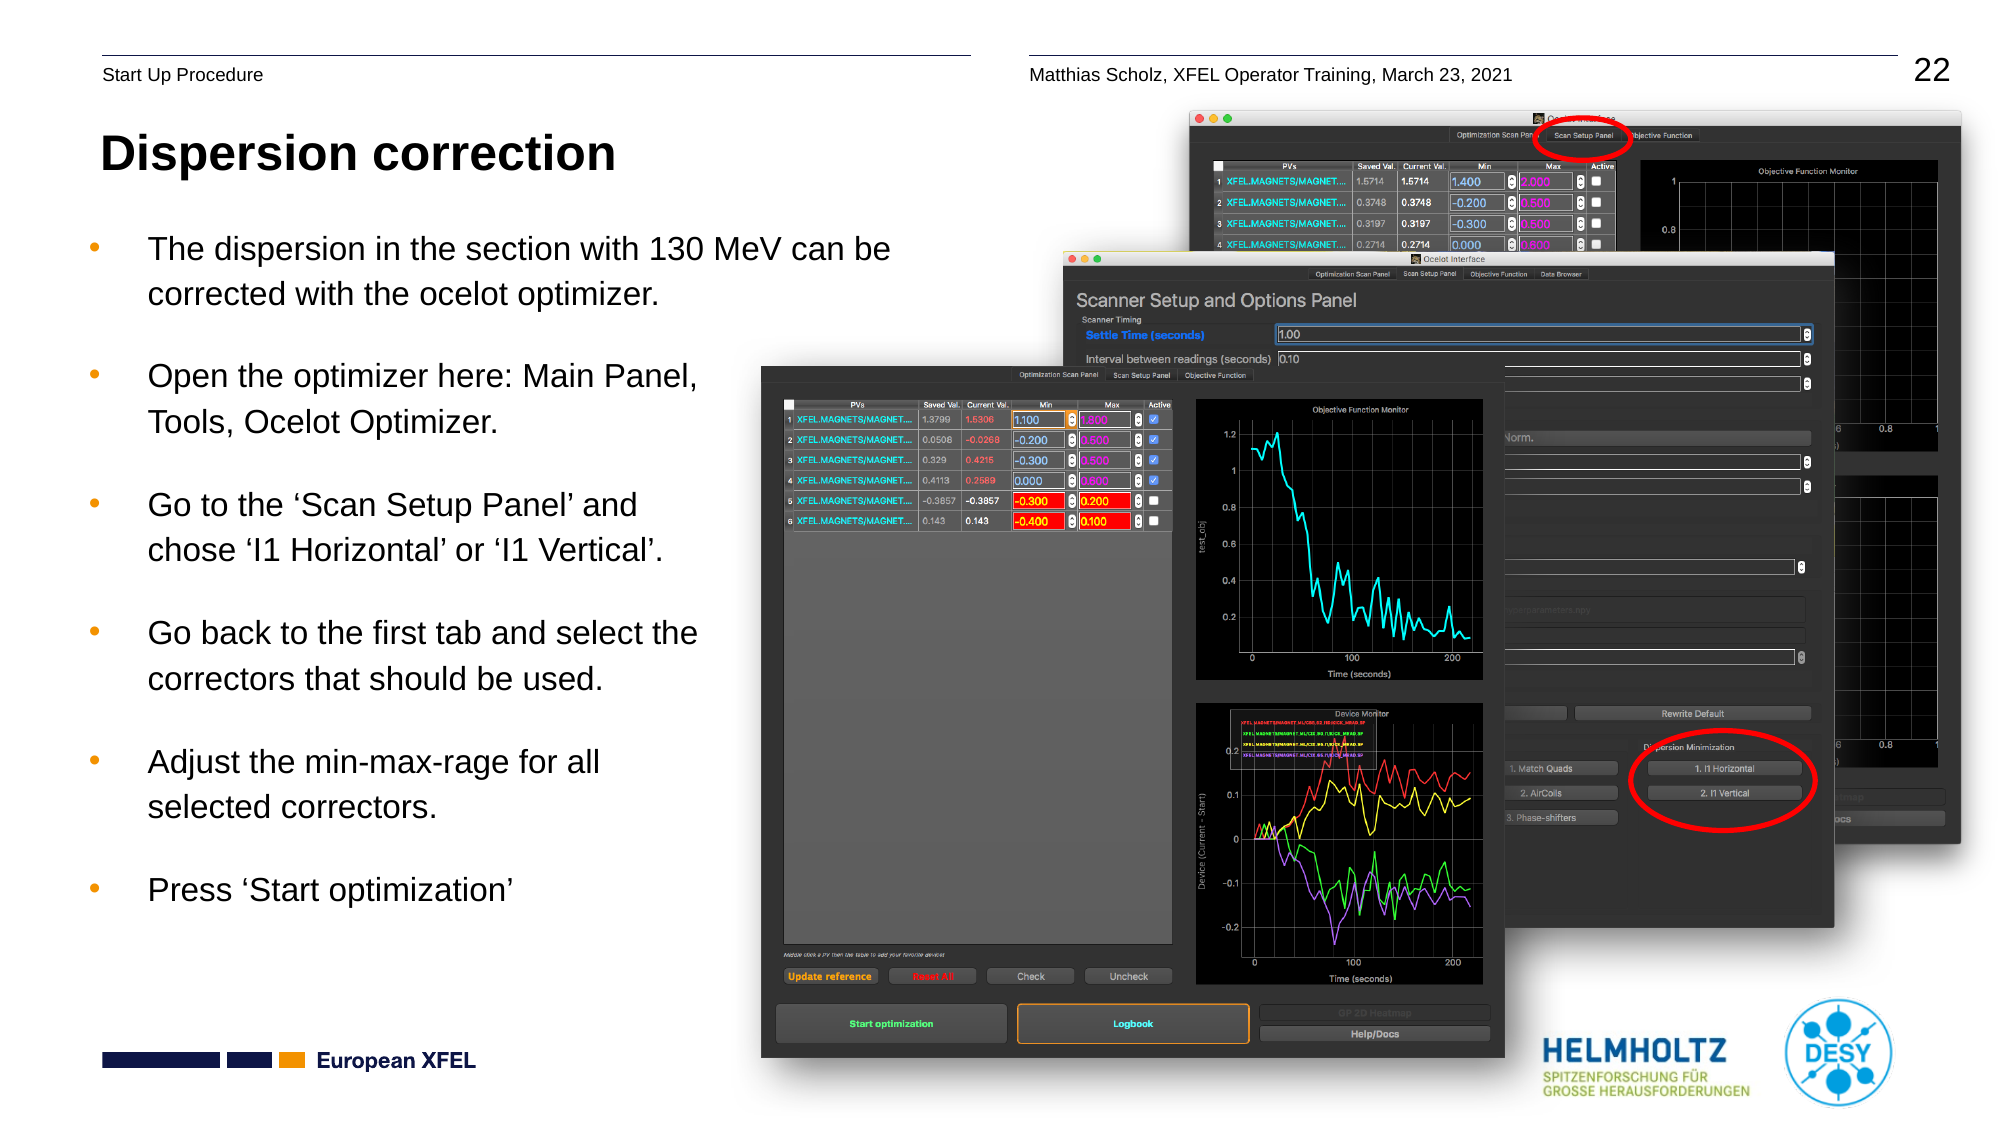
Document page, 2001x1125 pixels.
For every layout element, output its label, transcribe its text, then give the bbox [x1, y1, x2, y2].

list The dispersion in the section with 130 MeV can be corrected with the ocelot optimizer. [89, 221, 953, 356]
picture [761, 88, 2000, 1058]
title Dispersion correction [100, 116, 1150, 181]
picture [1509, 993, 1898, 1120]
text_box Open the optimizer here: Main Panel, Tools, Ocelot Optimizer. Go to the ‘Scan Setup Panel’ and chose ‘I1 Horizontal’ or ‘I1 Vertical’. Go back to the first tab and select the correctors that should be used. Adjust the min-max-rage for all selected correctors. Press ‘Start optimization’ [88, 349, 729, 950]
